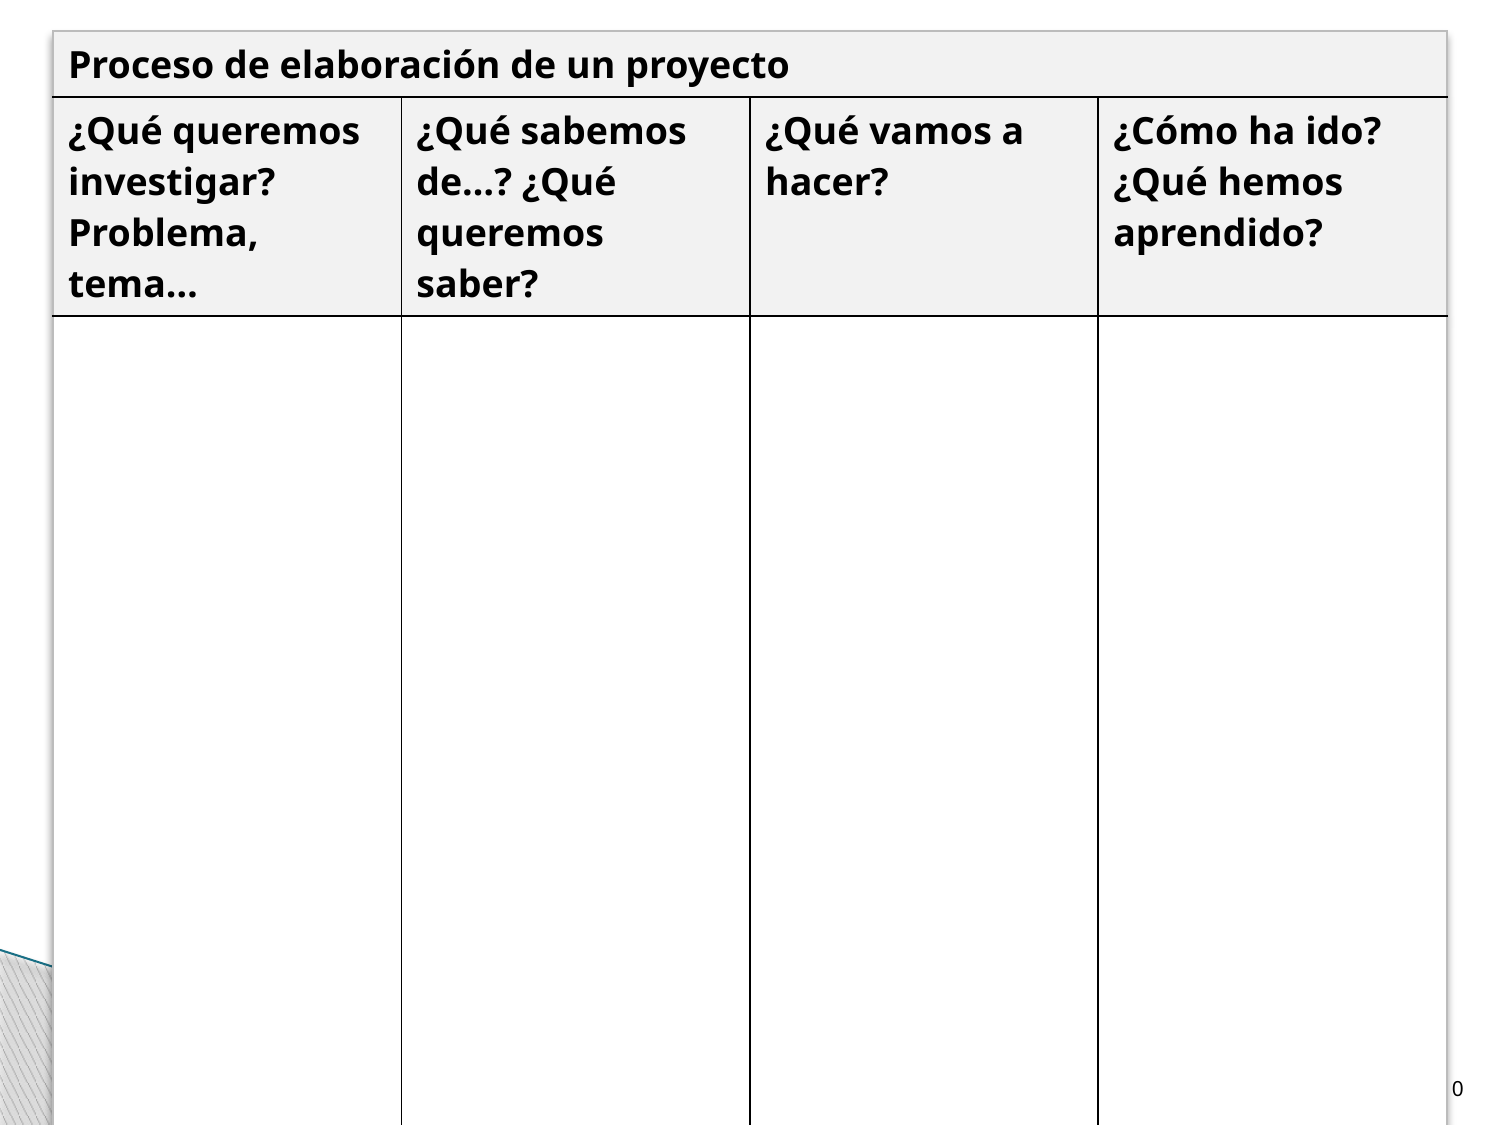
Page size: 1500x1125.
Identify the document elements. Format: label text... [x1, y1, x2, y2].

table_cell ¿Qué queremos investigar? Problema, tema… [54, 98, 401, 315]
table_cell [402, 317, 749, 1125]
table_cell ¿Cómo ha ido? ¿Qué hemos aprendido? [1099, 98, 1446, 315]
slide_number 10 [1418, 1051, 1479, 1112]
table_cell [1099, 317, 1446, 1125]
table_cell ¿Qué sabemos de…? ¿Qué queremos saber? [402, 98, 749, 315]
table_header Proceso de elaboración de un proyecto [54, 32, 1446, 96]
table_cell [751, 317, 1097, 1125]
table_cell ¿Qué vamos a hacer? [751, 98, 1097, 315]
table_cell [54, 317, 401, 1125]
